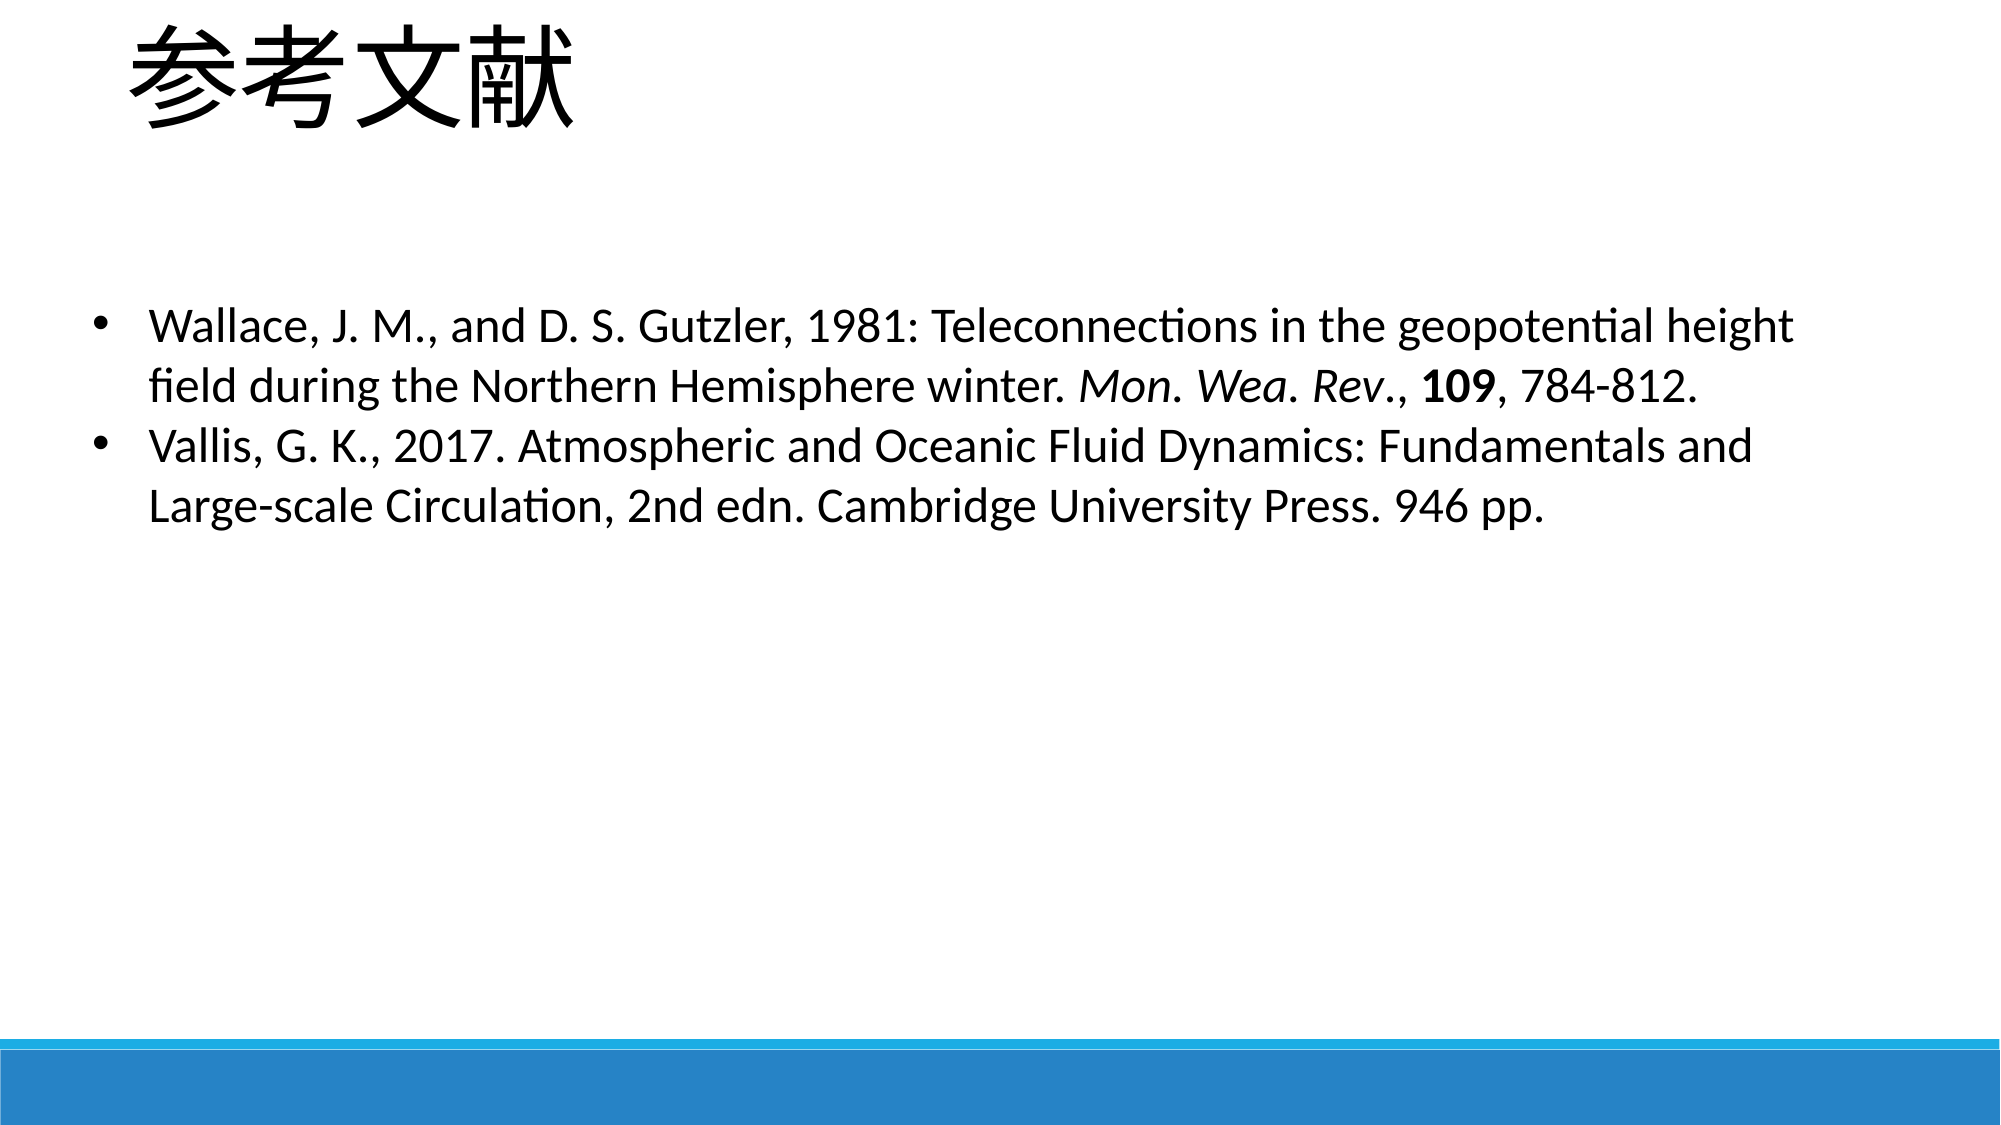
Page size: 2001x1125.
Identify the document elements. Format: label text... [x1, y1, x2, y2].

text_box 参考文献 [0, 0, 2000, 150]
text_box Wallace, J. M., and D. S. Gutzler, 1981: Teleconnections in the geopotential height field during the Northern Hemisphere winter. Mon. Wea. Rev., 109, 784-812. Vallis, G. K., 2017. Atmospheric and Oceanic Fluid Dynamics: Fundamentals and Large-scale Circulation, 2nd edn. Cambridge University Press. 946 pp. [77, 285, 1881, 540]
